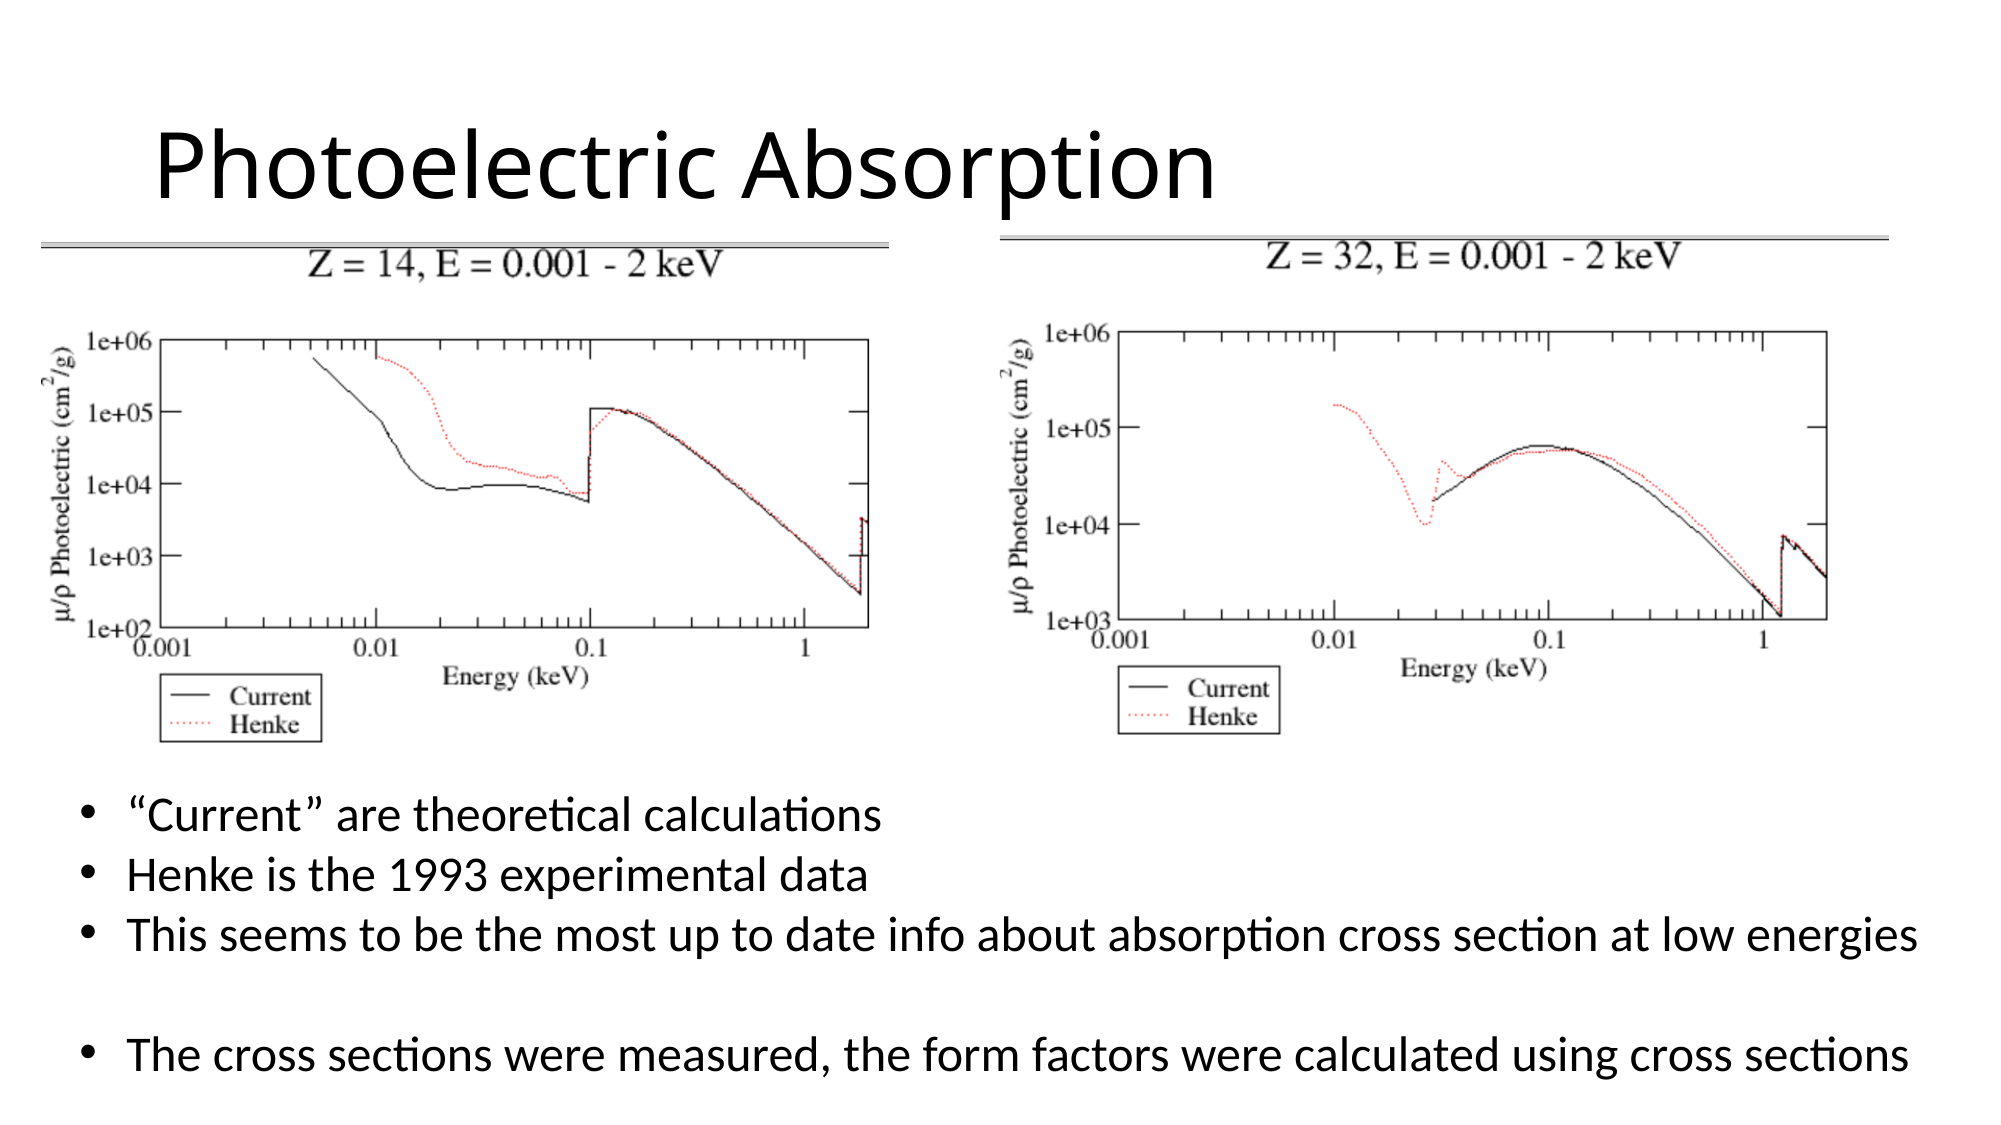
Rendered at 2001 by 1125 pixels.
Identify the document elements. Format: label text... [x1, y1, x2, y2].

text_box “Current” are theoretical calculations Henke is the 1993 experimental data This seems to be the most up to date info about absorption cross section at low energies The cross sections were measured, the form factors were calculated using cross sections [64, 773, 1972, 1089]
picture [999, 235, 1889, 757]
title Photoelectric Absorption [137, 59, 1863, 278]
picture [40, 235, 889, 747]
